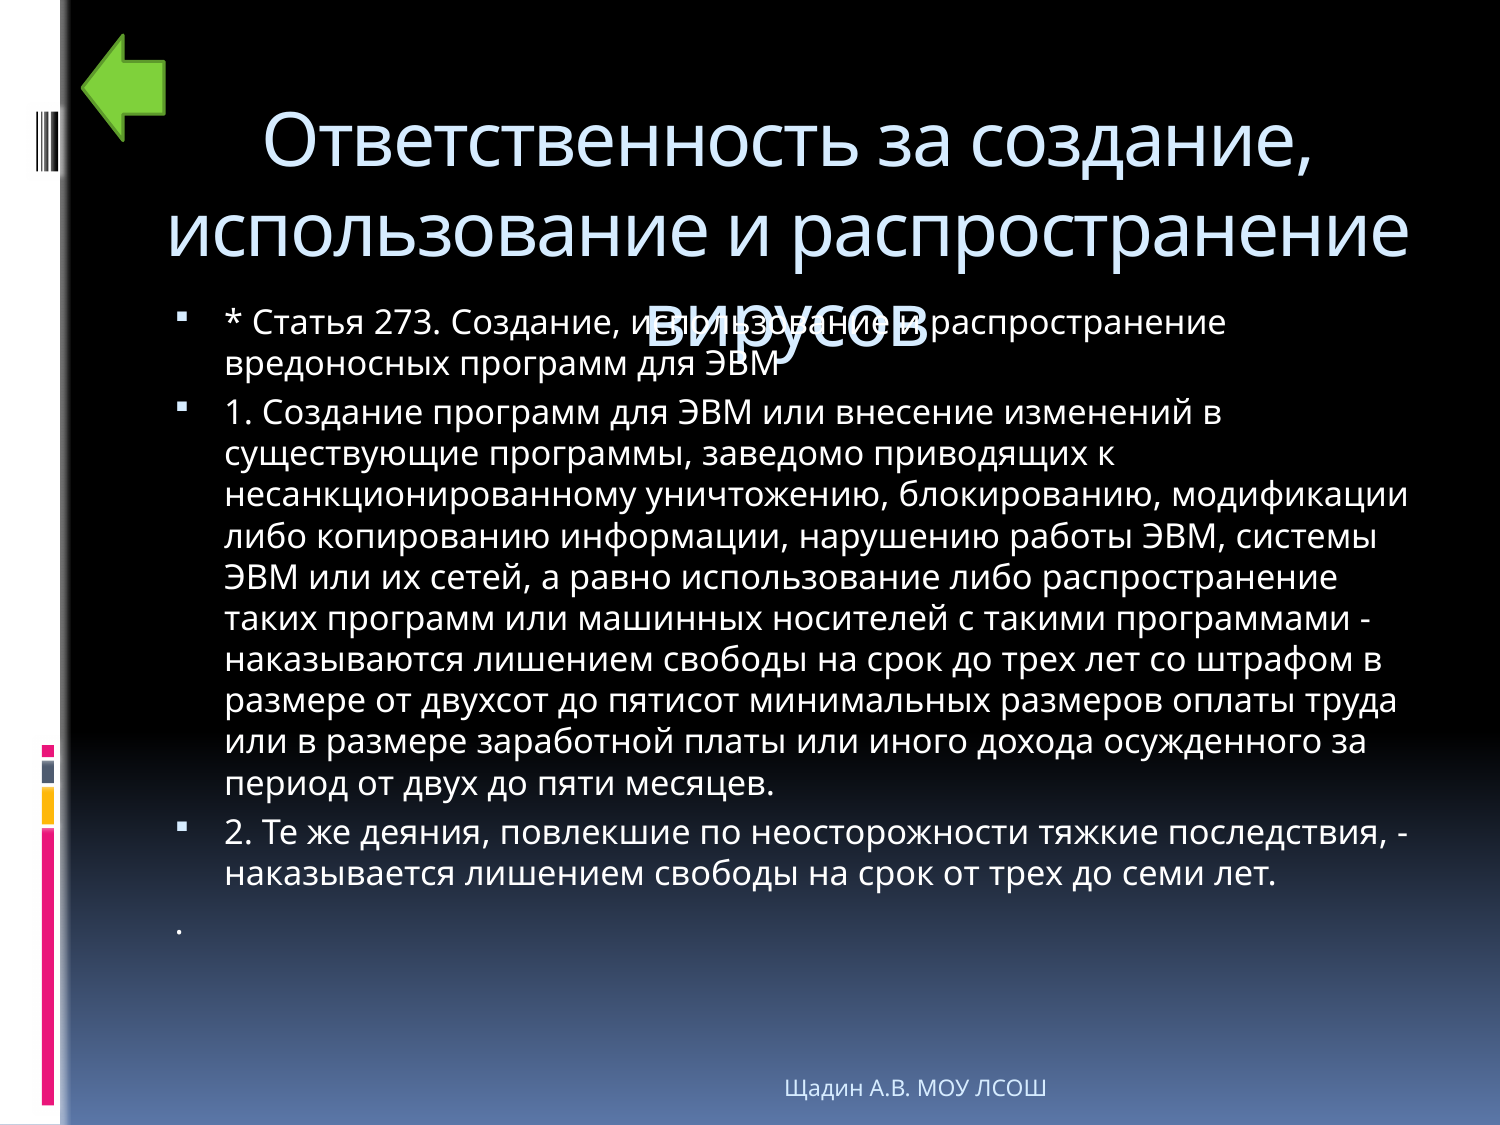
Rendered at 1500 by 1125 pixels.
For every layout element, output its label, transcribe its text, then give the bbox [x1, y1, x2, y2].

list * Статья 273. Создание, использование и распространение вредоносных программ для ЭВМ 1. Создание программ для ЭВМ или внесение изменений в существующие программы, заведомо приводящих к несанкционированному уничтожению, блокированию, модификации либо копированию информации, нарушению работы ЭВМ, системы ЭВМ или их сетей, а равно использование либо распространение таких программ или машинных носителей с такими программами - наказываются лишением свободы на срок до трех лет со штрафом в размере от двухсот до пятисот минимальных размеров оплаты труда или в размере заработной платы или иного дохода осужденного за период от двух до пяти месяцев. 2. Те же деяния, повлекшие по неосторожности тяжкие последствия, - наказывается лишением свободы на срок от трех до семи лет. . [150, 292, 1425, 1043]
text_box [80, 33, 166, 143]
footer Щадин А.В. МОУ ЛСОШ [150, 1052, 1063, 1113]
title Ответственность за создание, использование и распространение вирусов [150, 83, 1425, 234]
